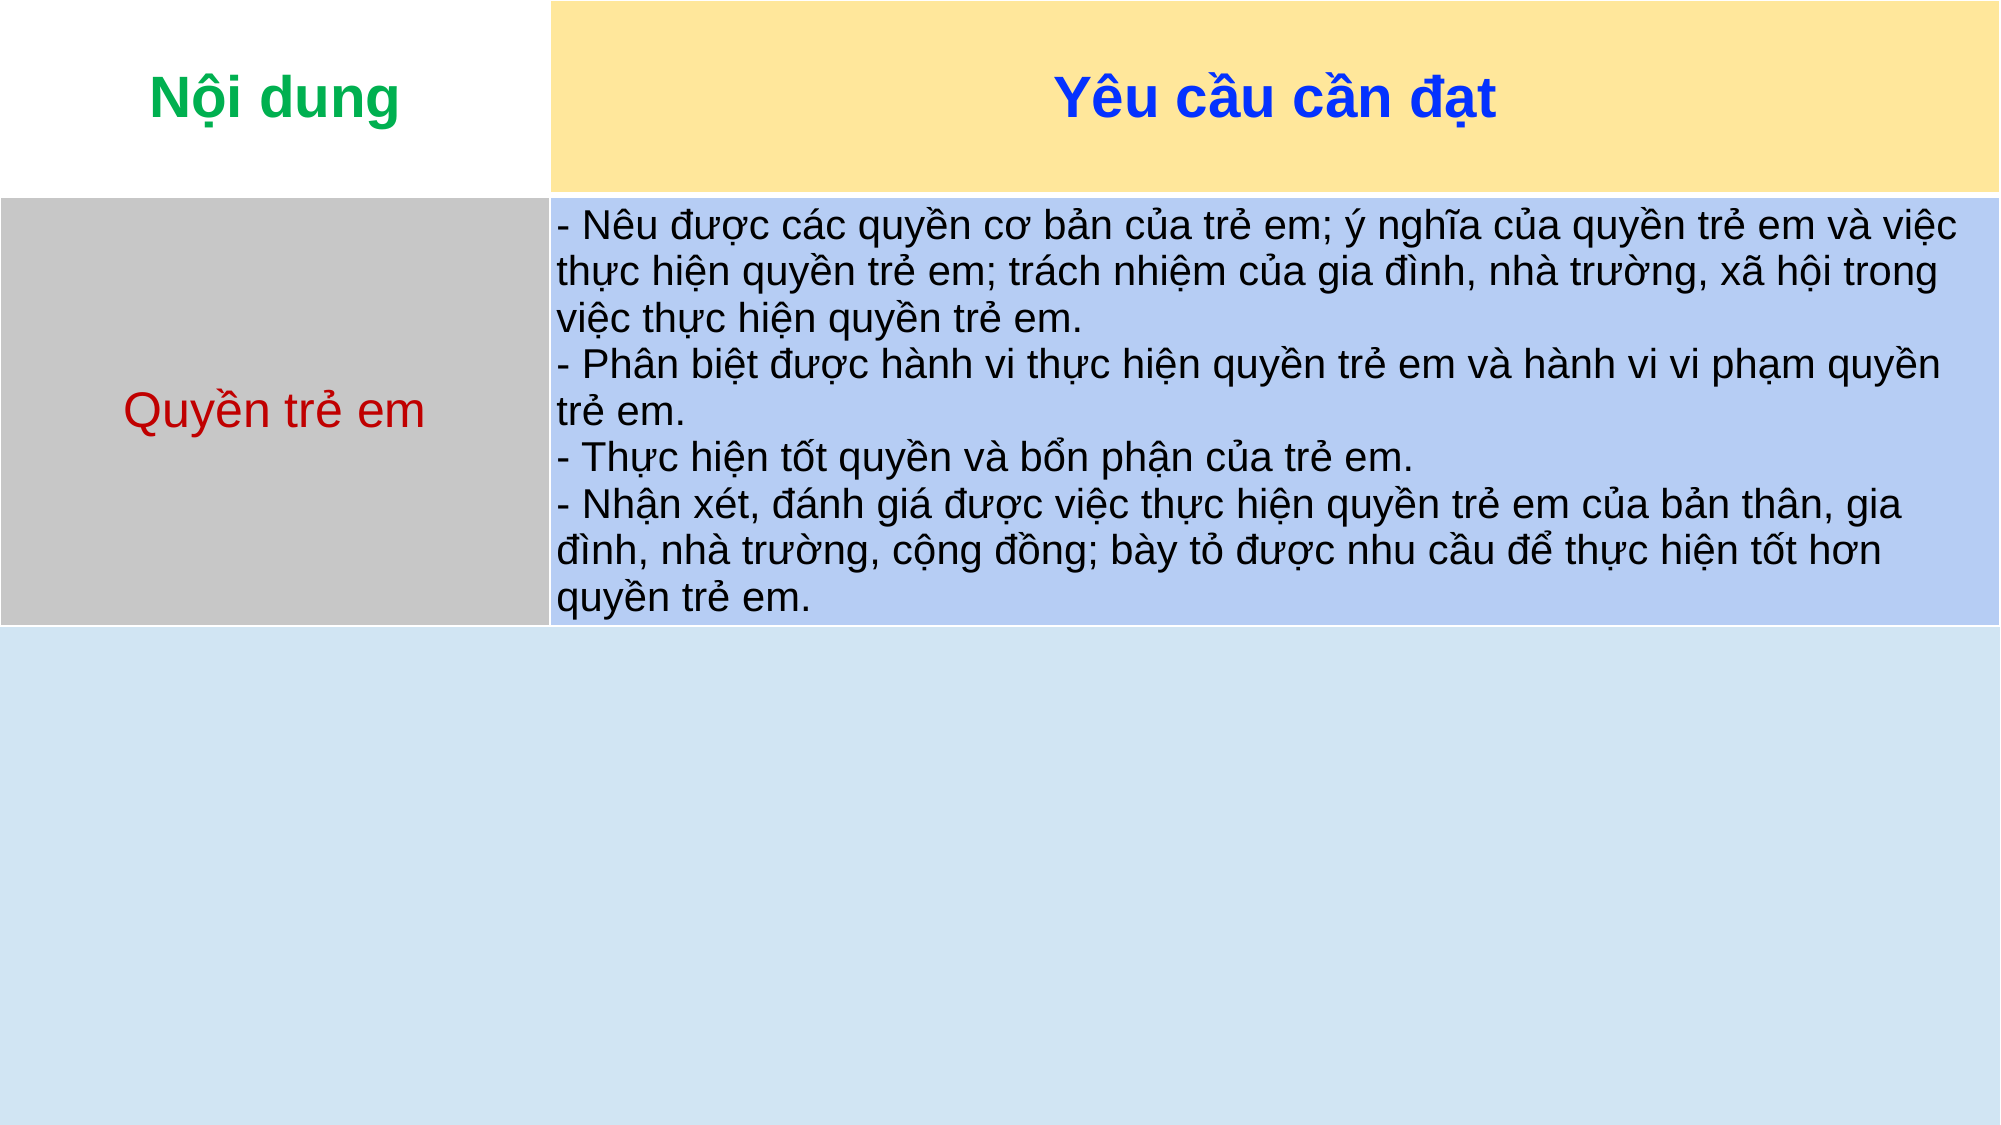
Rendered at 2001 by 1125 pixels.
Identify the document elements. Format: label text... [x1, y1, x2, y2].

table_header Nội dung [1, 1, 549, 192]
table_cell Quyền trẻ em [1, 198, 549, 625]
table_cell - Nêu được các quyền cơ bản của trẻ em; ý nghĩa của quyền trẻ em và việc thực hiện quyền trẻ em; trách nhiệm của gia đình, nhà trường, xã hội trong việc thực hiện quyền trẻ em. - Phân biệt được hành vi thực hiện quyền trẻ em và hành vi vi phạm quyền trẻ em. - Thực hiện tốt quyền và bổn phận của trẻ em. - Nhận xét, đánh giá được việc thực hiện quyền trẻ em của bản thân, gia đình, nhà trường, cộng đồng; bày tỏ được nhu cầu để thực hiện tốt hơn quyền trẻ em. [551, 198, 1999, 625]
table_header Yêu cầu cần đạt [551, 1, 1999, 192]
